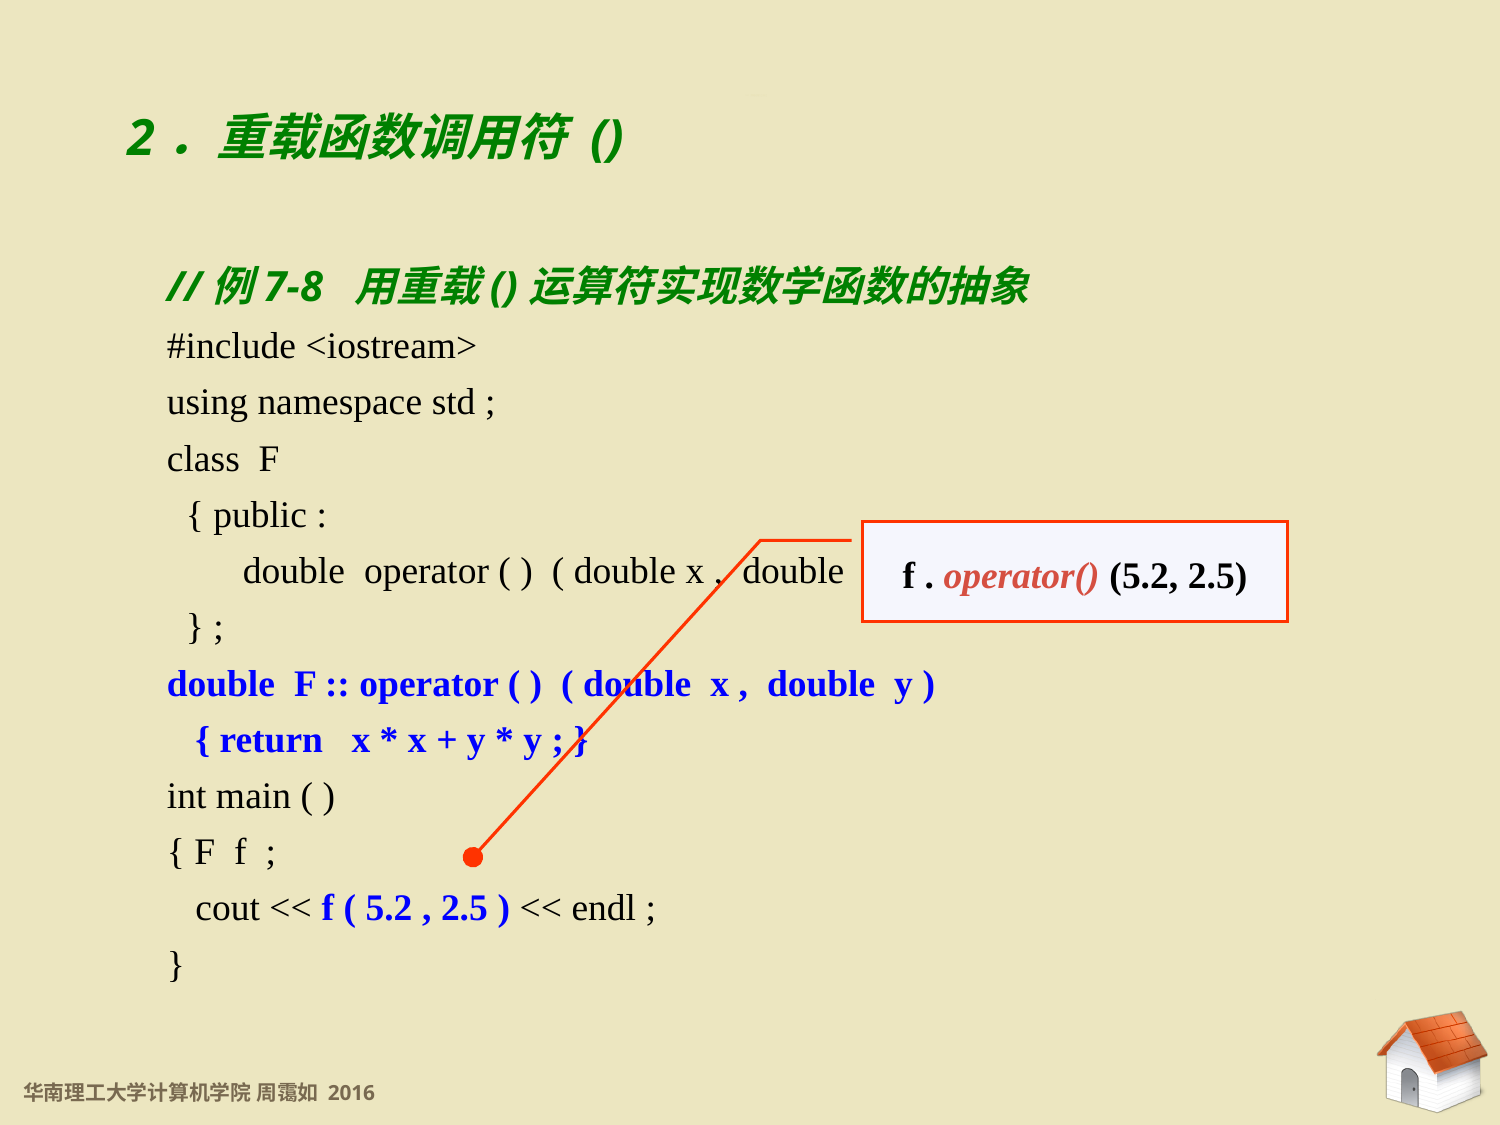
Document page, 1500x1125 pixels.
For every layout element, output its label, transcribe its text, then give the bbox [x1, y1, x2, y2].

text_box f . operator() (5.2, 2.5) [862, 521, 1288, 622]
text_box 2．重载函数调用符 () [112, 62, 1163, 174]
picture [1375, 999, 1488, 1124]
text_box //例7-8 用重载()运算符实现数学函数的抽象 #include <iostream> using namespace std ; class F { public : double operator ( ) ( double x , double y ) ; } ; double F :: operator ( ) ( double x , double y ) { return x * x + y * y ; } int main ( ) { F f ; cout << f ( 5.2 , 2.5 ) << endl ; } [152, 275, 1045, 992]
title 7.3.3 重载运算符[]和() [137, 87, 1375, 275]
text_box f . operator() (5.2, 2.5) [462, 540, 851, 868]
